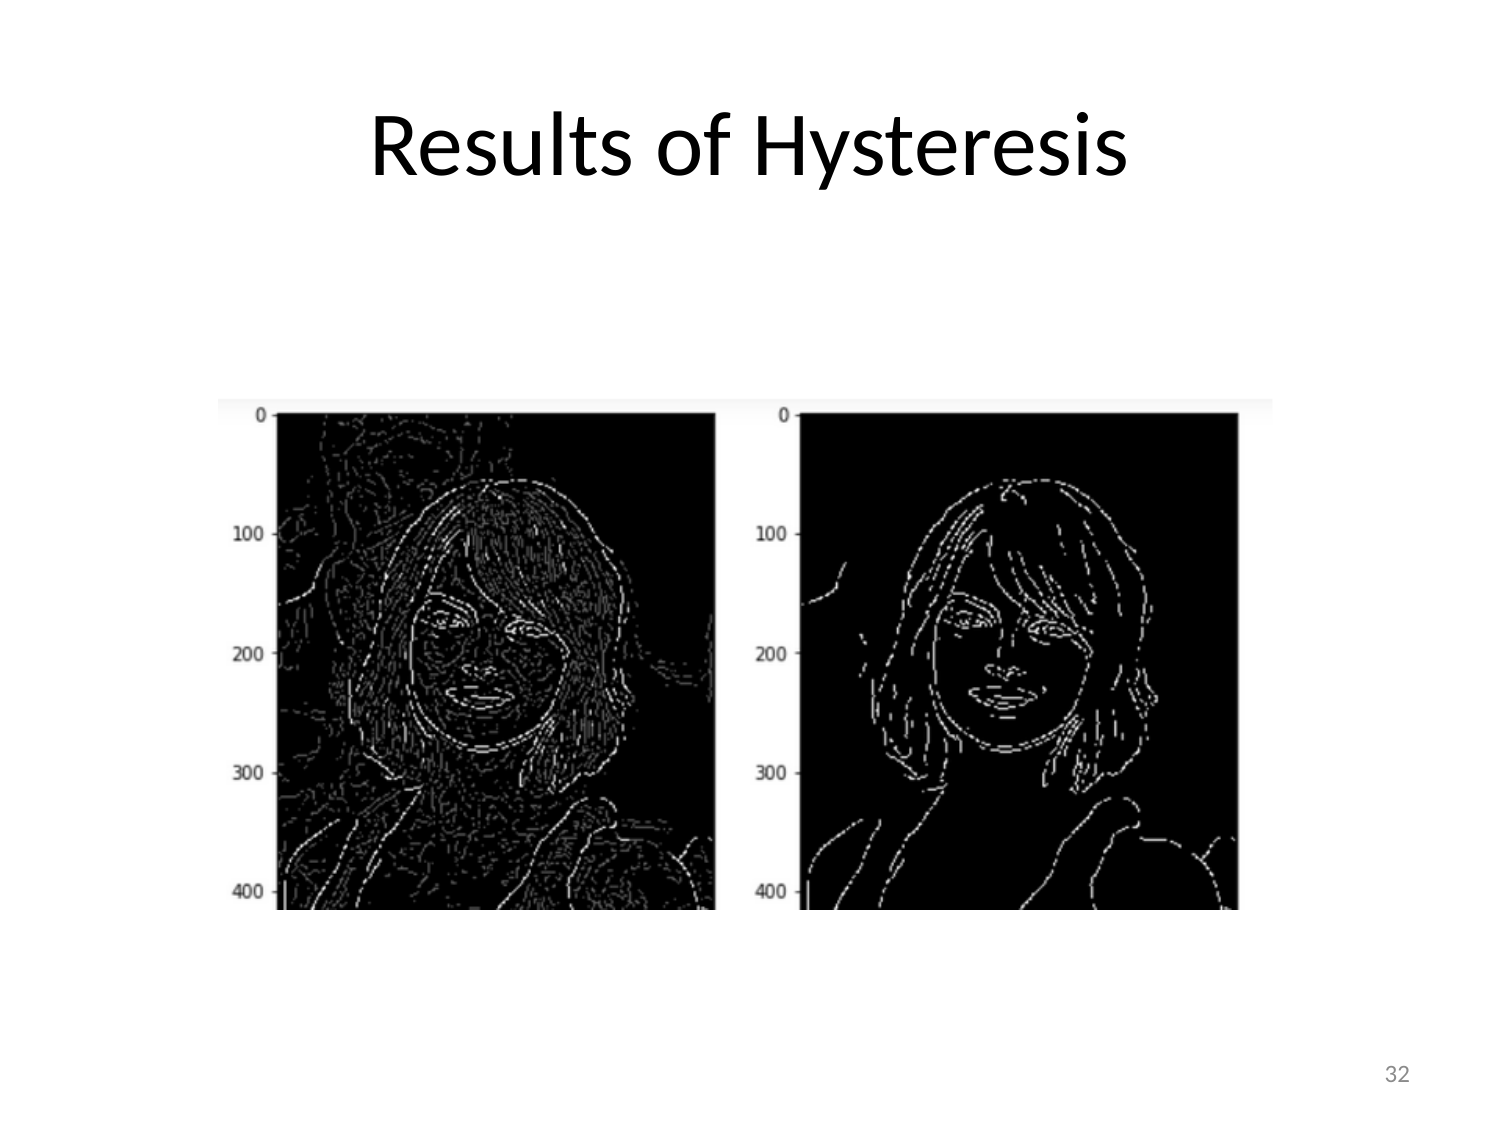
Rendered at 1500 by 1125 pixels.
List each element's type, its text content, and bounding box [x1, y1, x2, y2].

slide_number 32 [1074, 1042, 1425, 1103]
title Results of Hysteresis [75, 45, 1425, 233]
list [218, 357, 1282, 910]
